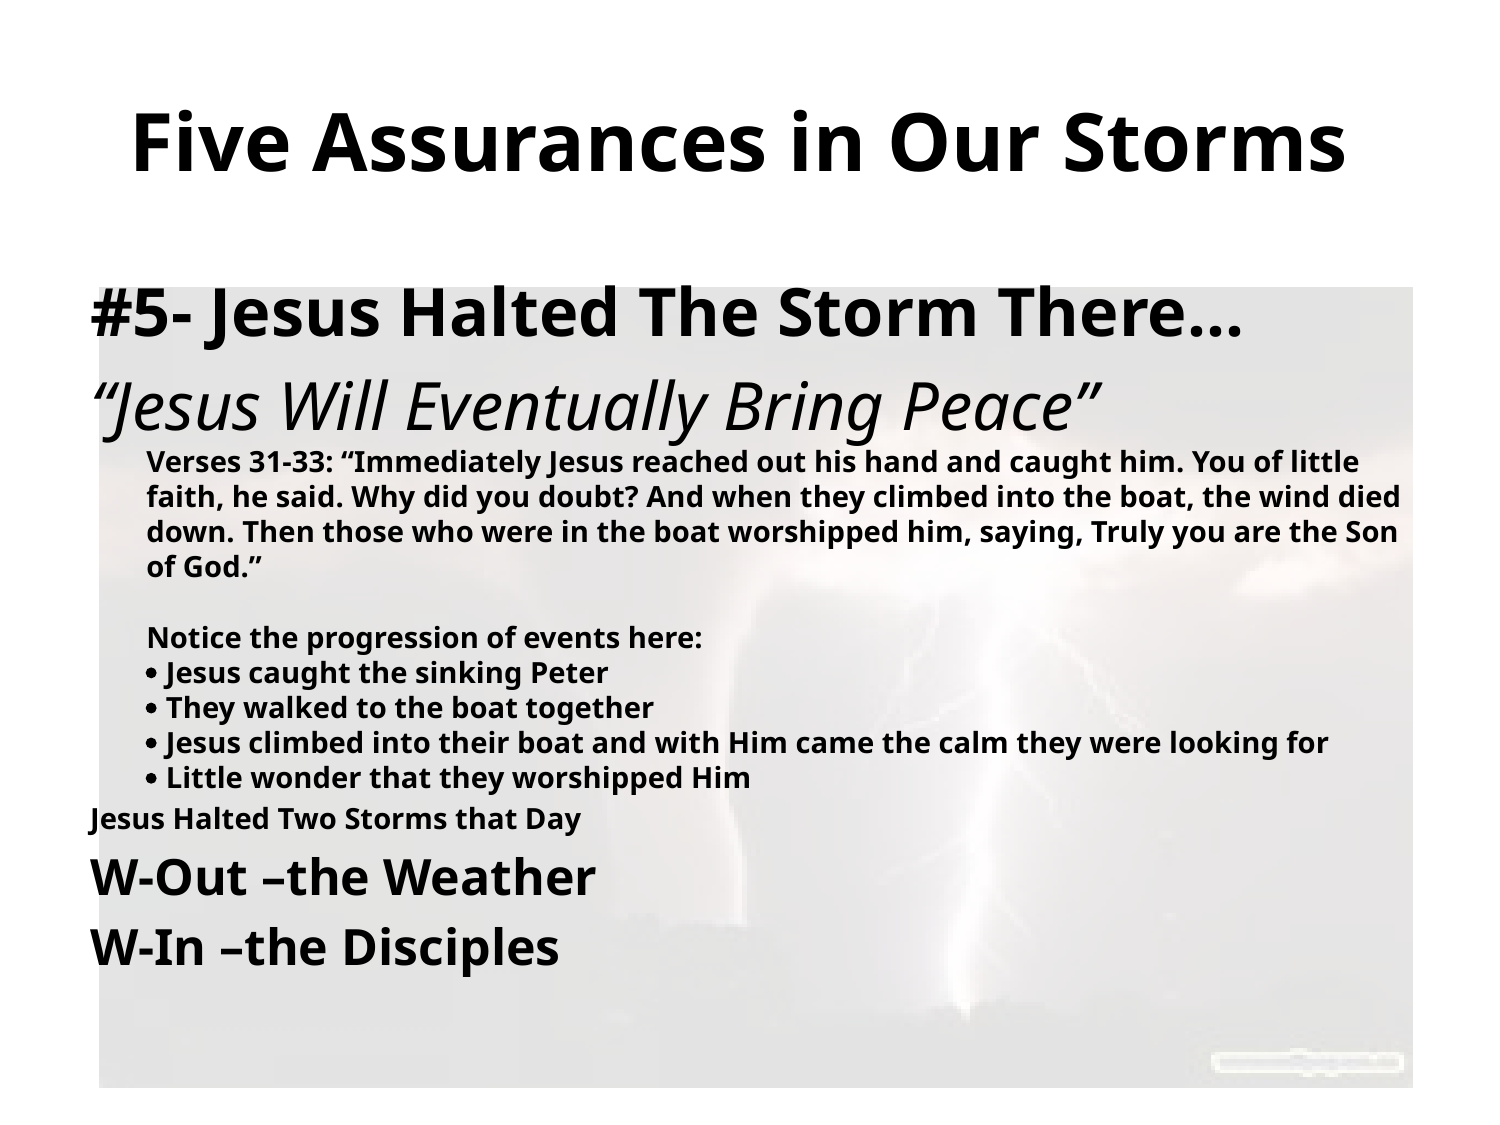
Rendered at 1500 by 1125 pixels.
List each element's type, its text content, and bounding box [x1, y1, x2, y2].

picture [99, 287, 1413, 1088]
title Five Assurances in Our Storms [75, 45, 1425, 233]
list #5- Jesus Halted The Storm There… “Jesus Will Eventually Bring Peace” Verses 31-33: “Immediately Jesus reached out his hand and caught him. You of little faith, he said. Why did you doubt? And when they climbed into the boat, the wind died down. Then those who were in the boat worshipped him, saying, Truly you are the Son of God.” Notice the progression of events here:  Jesus caught the sinking Peter  They walked to the boat together  Jesus climbed into their boat and with Him came the calm they were looking for  Little wonder that they worshipped Him Jesus Halted Two Storms that Day W-Out –the Weather W-In –the Disciples [75, 262, 1425, 1100]
